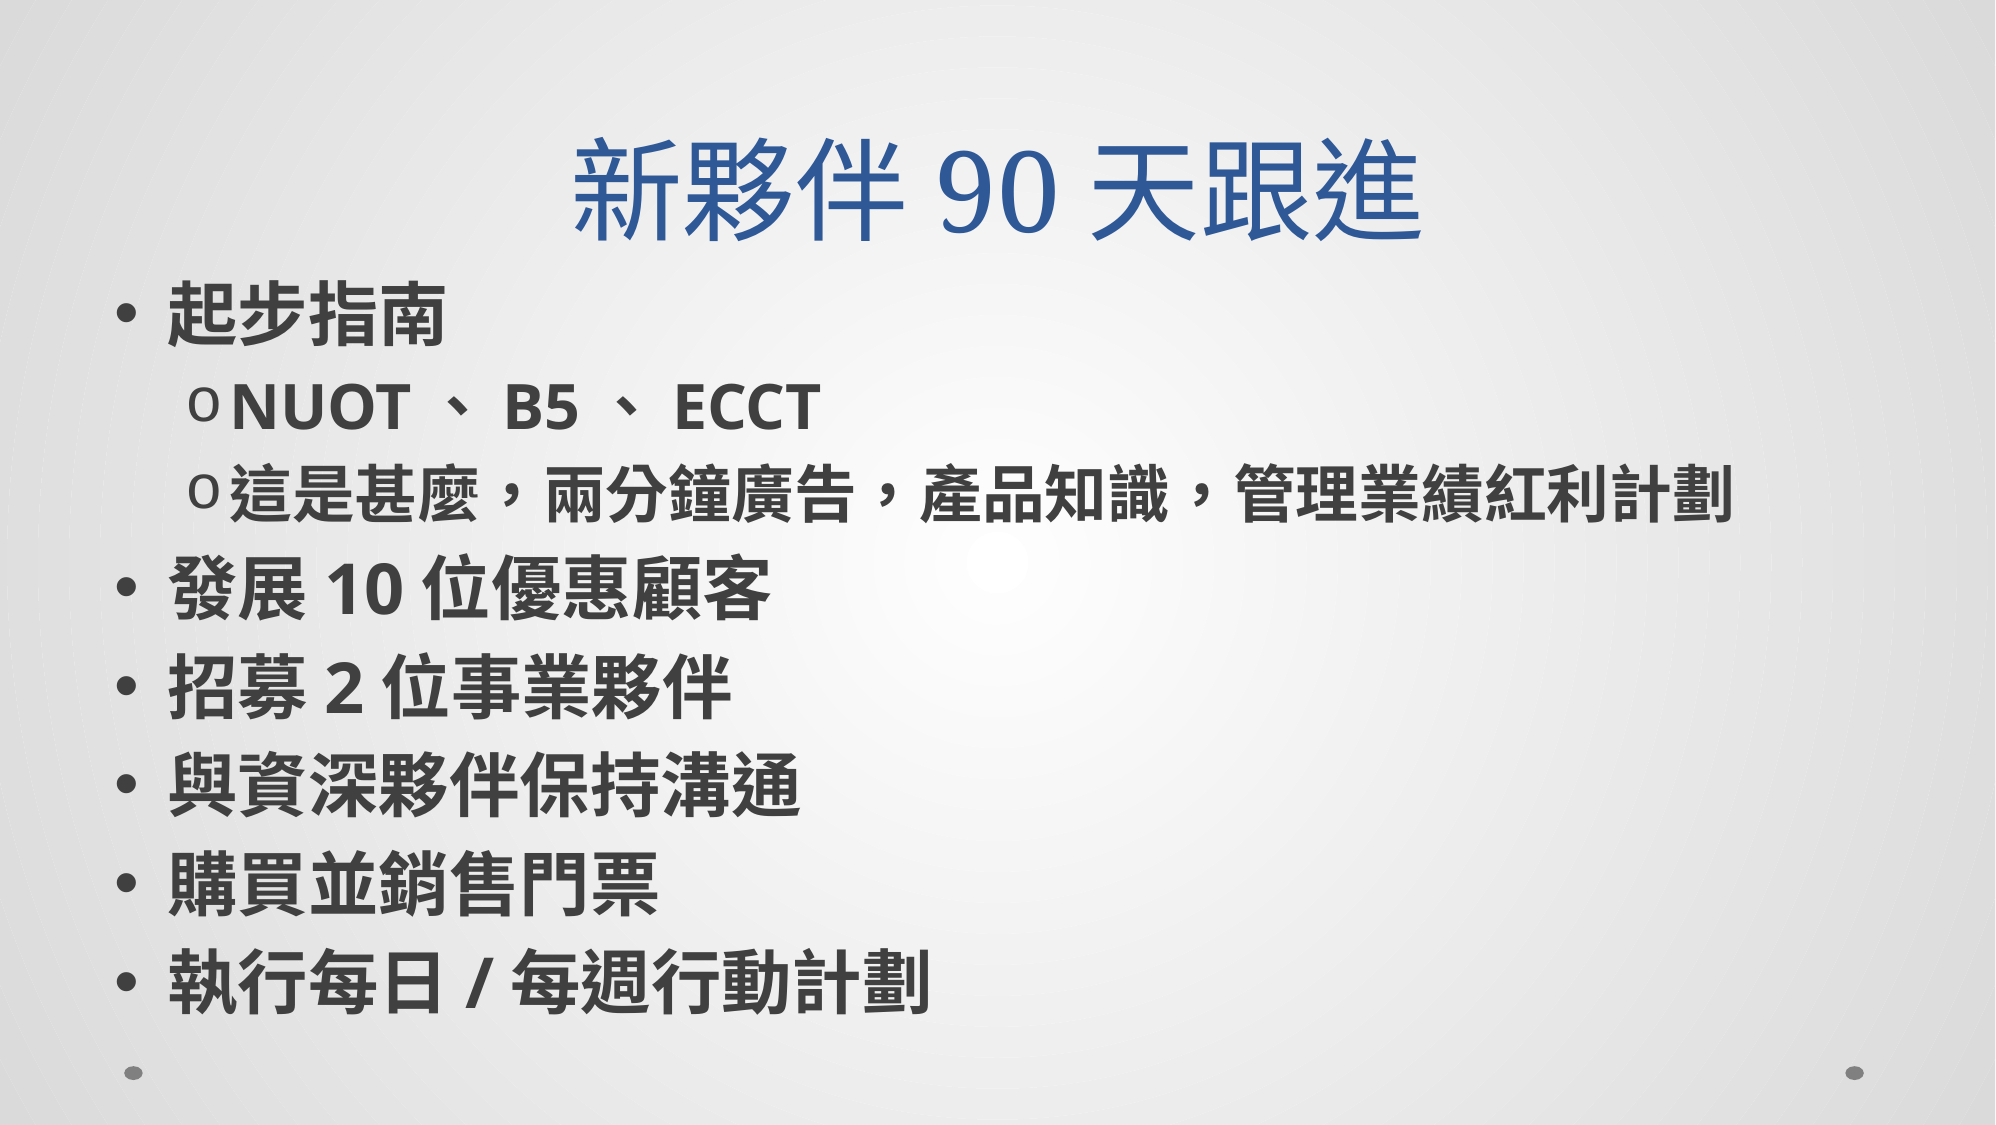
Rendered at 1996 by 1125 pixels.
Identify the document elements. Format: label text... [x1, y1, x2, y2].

list 起步指南 NUOT、B5、ECCT 這是甚麼，兩分鐘廣告，產品知識，管理業績紅利計劃 發展10位優惠顧客 招募2位事業夥伴 與資深夥伴保持溝通 購買並銷售門票 執行每日/每週行動計劃 [99, 262, 1896, 1038]
title 新夥伴90天跟進 [99, 0, 1896, 262]
